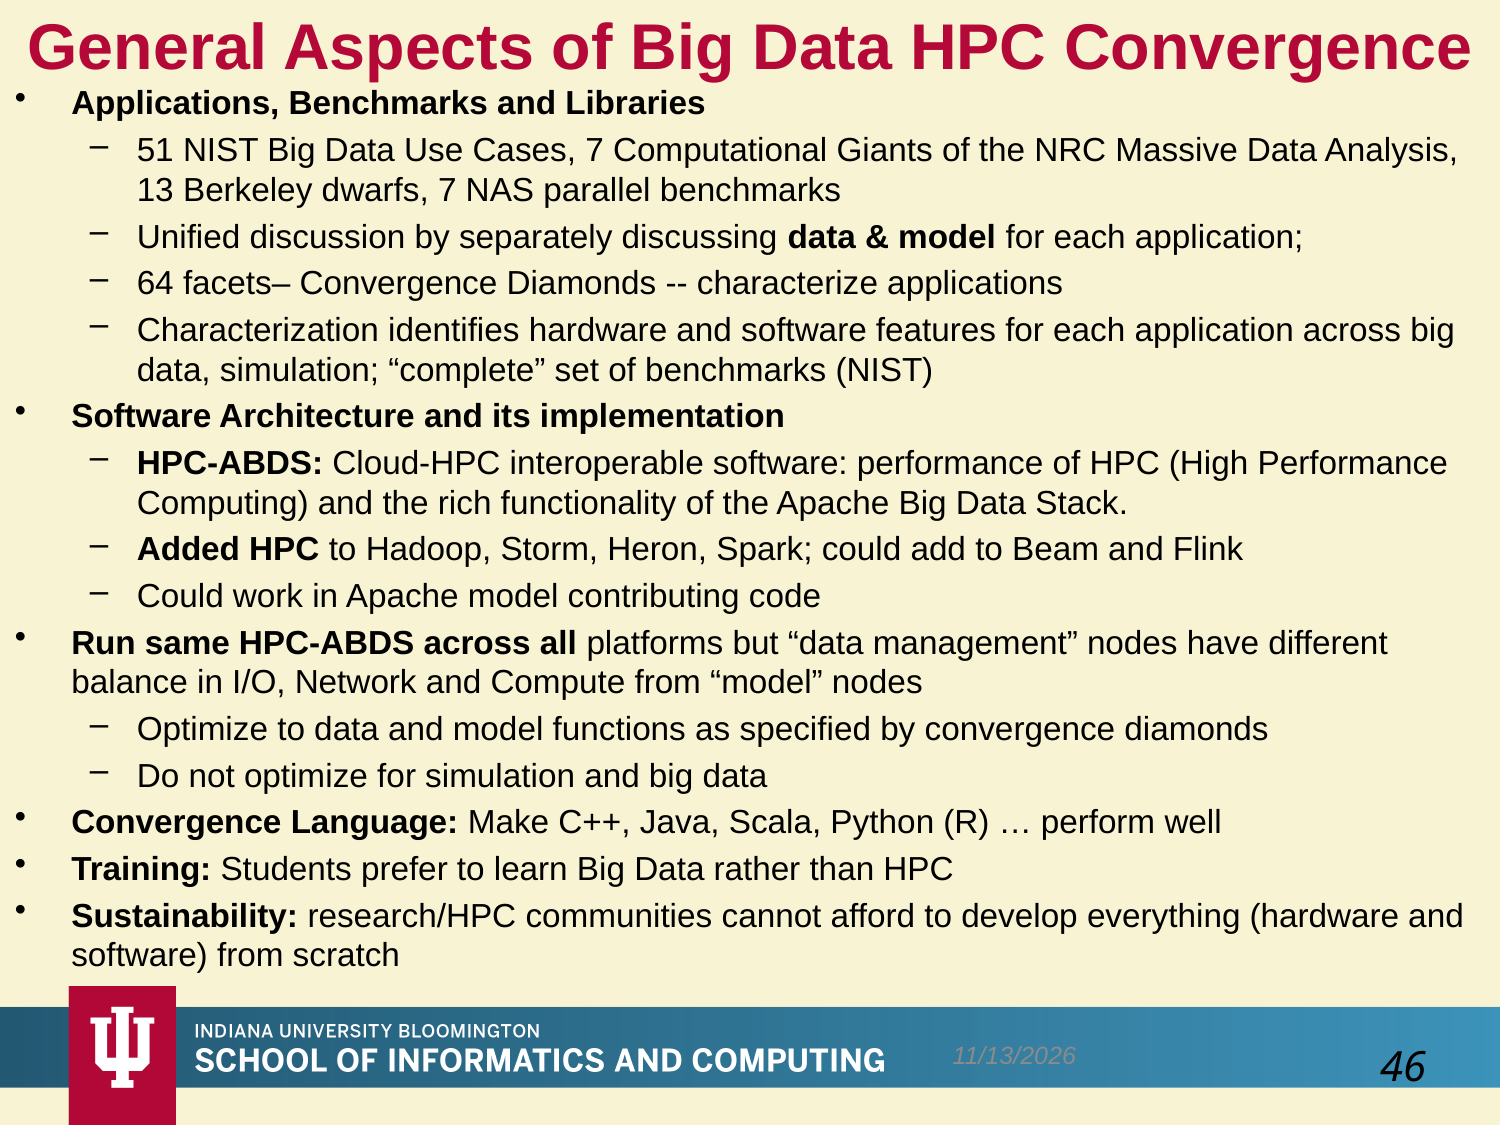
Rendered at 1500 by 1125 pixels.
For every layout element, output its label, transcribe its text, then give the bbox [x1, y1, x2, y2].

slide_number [937, 1024, 1275, 1085]
title General Aspects of Big Data HPC Convergence [0, 0, 1500, 88]
slide_number 46 [1365, 1032, 1474, 1081]
list Applications, Benchmarks and Libraries 51 NIST Big Data Use Cases, 7 Computational Giants of the NRC Massive Data Analysis, 13 Berkeley dwarfs, 7 NAS parallel benchmarks Unified discussion by separately discussing data & model for each application; 64 facets– Convergence Diamonds -- characterize applications Characterization identifies hardware and software features for each application across big data, simulation; “complete” set of benchmarks (NIST) Software Architecture and its implementation HPC-ABDS: Cloud-HPC interoperable software: performance of HPC (High Performance Computing) and the rich functionality of the Apache Big Data Stack. Added HPC to Hadoop, Storm, Heron, Spark; could add to Beam and Flink Could work in Apache model contributing code Run same HPC-ABDS across all platforms but “data management” nodes have different balance in I/O, Network and Compute from “model” nodes Optimize to data and model functions as specified by convergence diamonds Do not optimize for simulation and big data Convergence Language: Make C++, Java, Scala, Python (R) … perform well Training: Students prefer to learn Big Data rather than HPC Sustainability: research/HPC communities cannot afford to develop everything (hardware and software) from scratch [0, 88, 1500, 1125]
